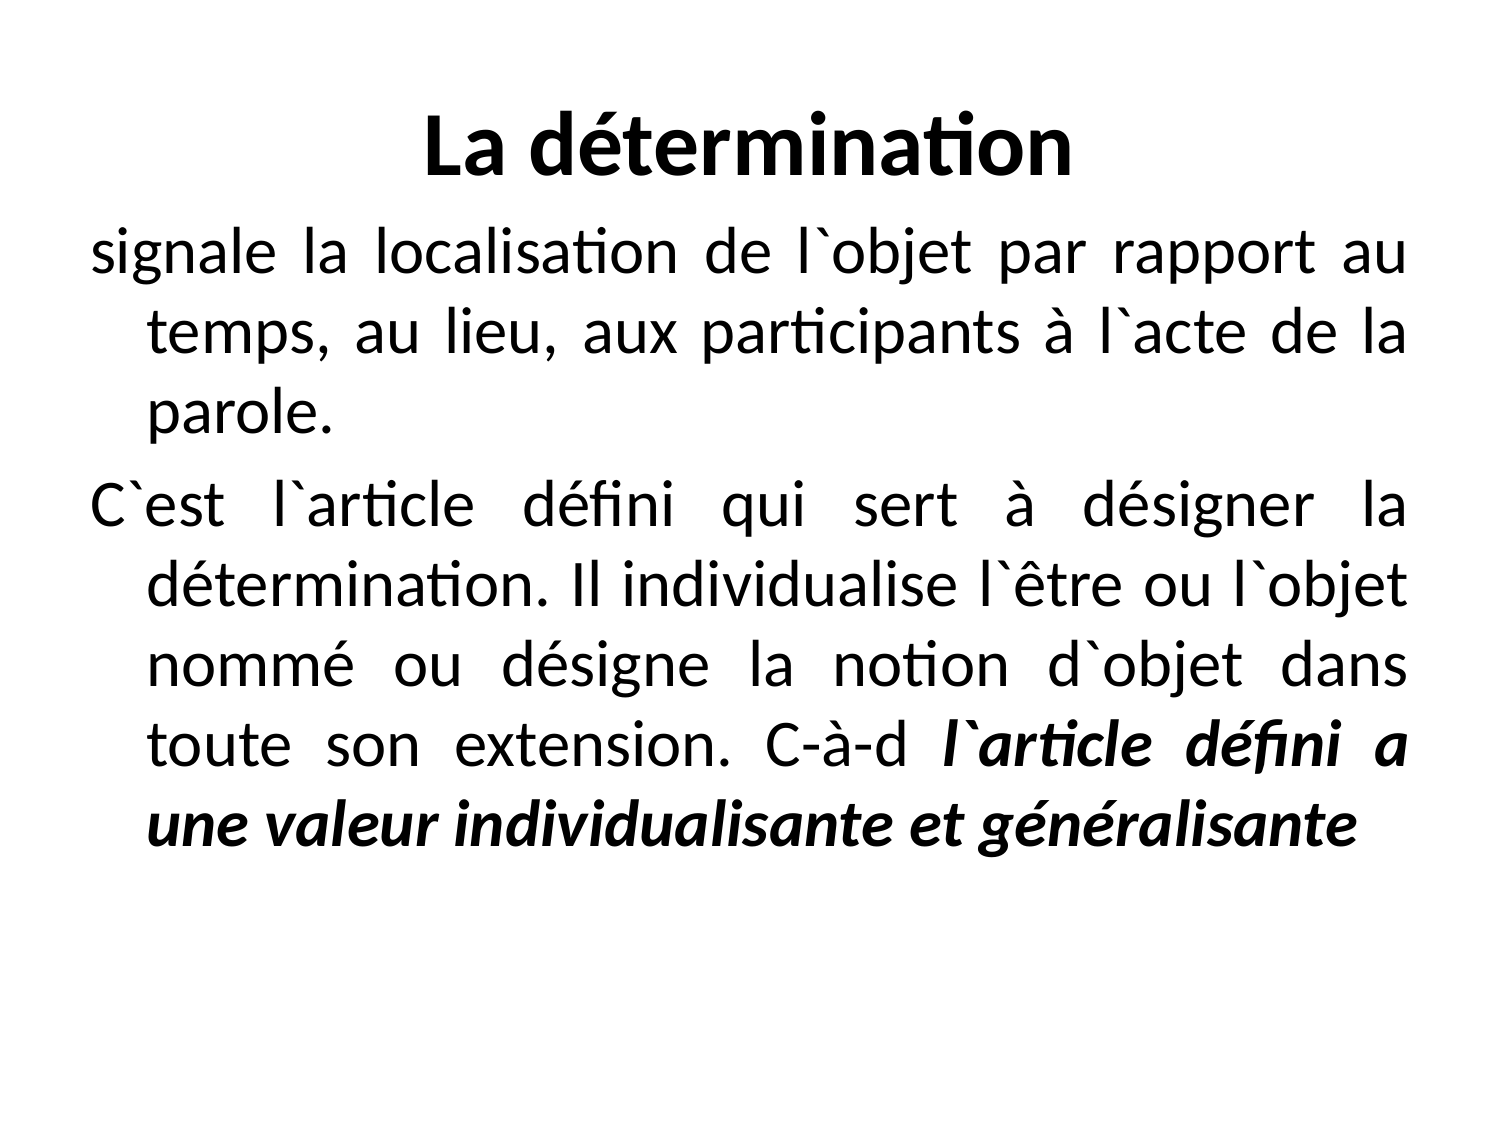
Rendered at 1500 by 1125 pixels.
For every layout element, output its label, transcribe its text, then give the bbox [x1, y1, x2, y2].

title La détermination [75, 45, 1425, 199]
list signale la localisation de l`objet par rapport au temps, au lieu, aux participants à l`acte de la parole. C`est l`article défini qui sert à désigner la détermination. Il individualise l`être ou l`objet nommé ou désigne la notion d`objet dans toute son extension. C-à-d l`article défini a une valeur individualisante et généralisante [75, 199, 1425, 1005]
